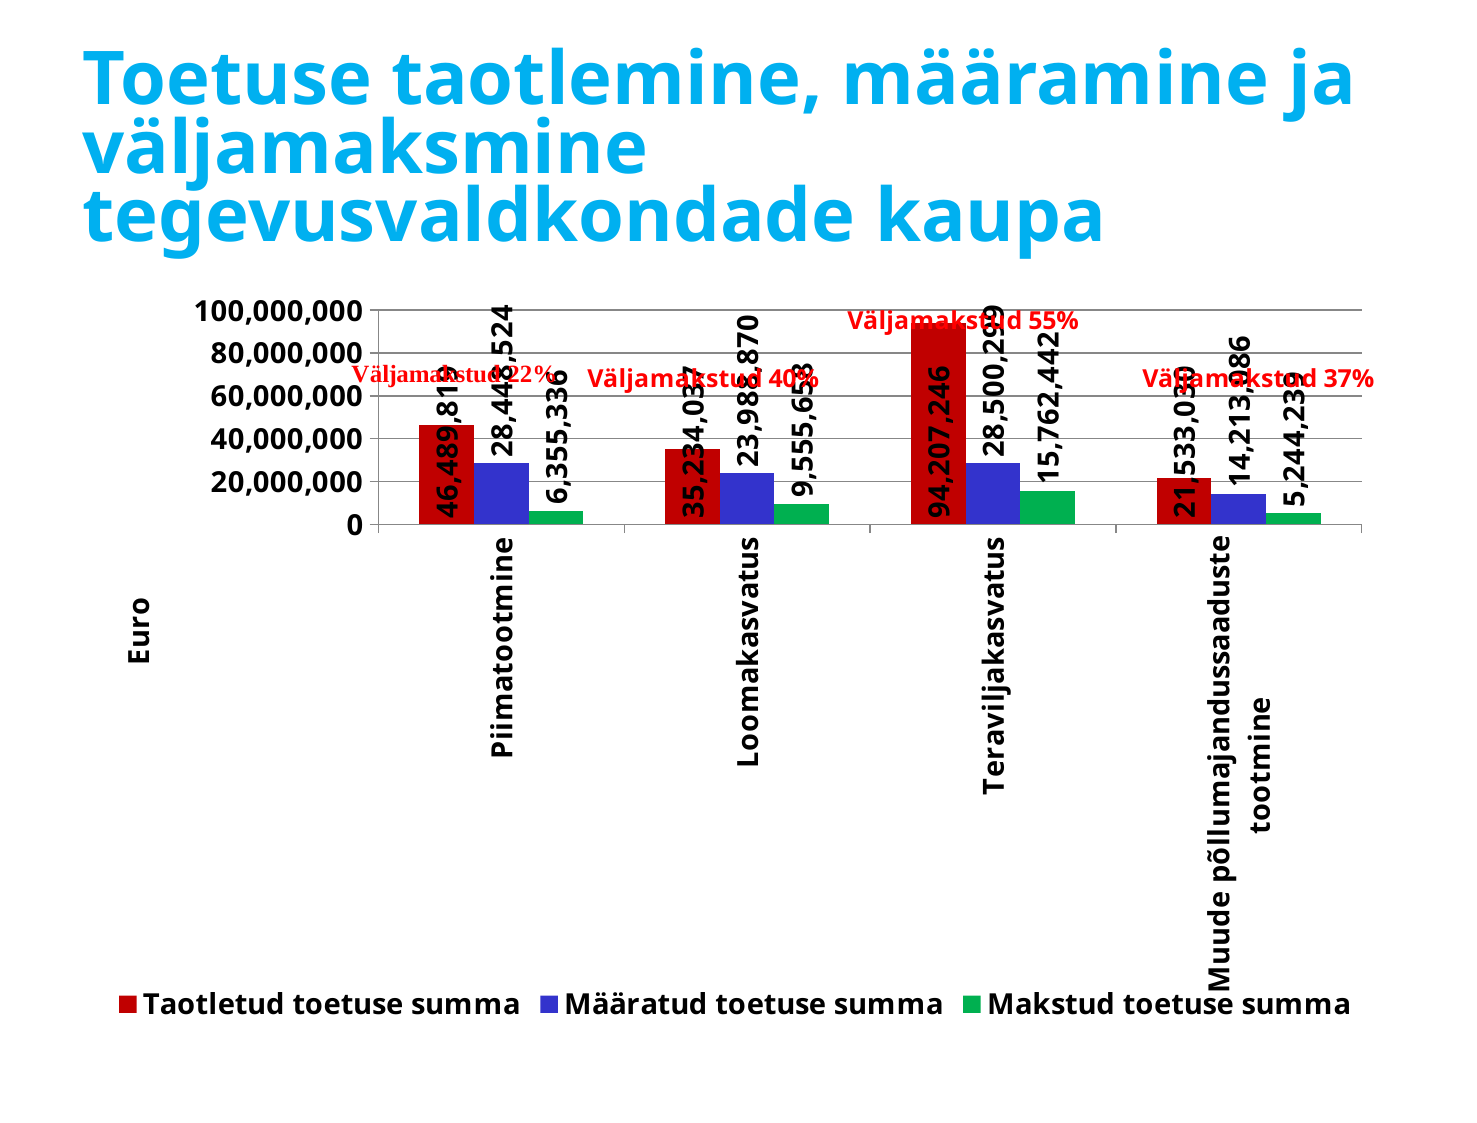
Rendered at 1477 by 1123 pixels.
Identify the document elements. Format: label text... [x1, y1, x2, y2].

title Toetuse taotlemine, määramine ja väljamaksmine tegevusvaldkondade kaupa [82, 49, 1388, 257]
chart [82, 289, 1388, 1031]
